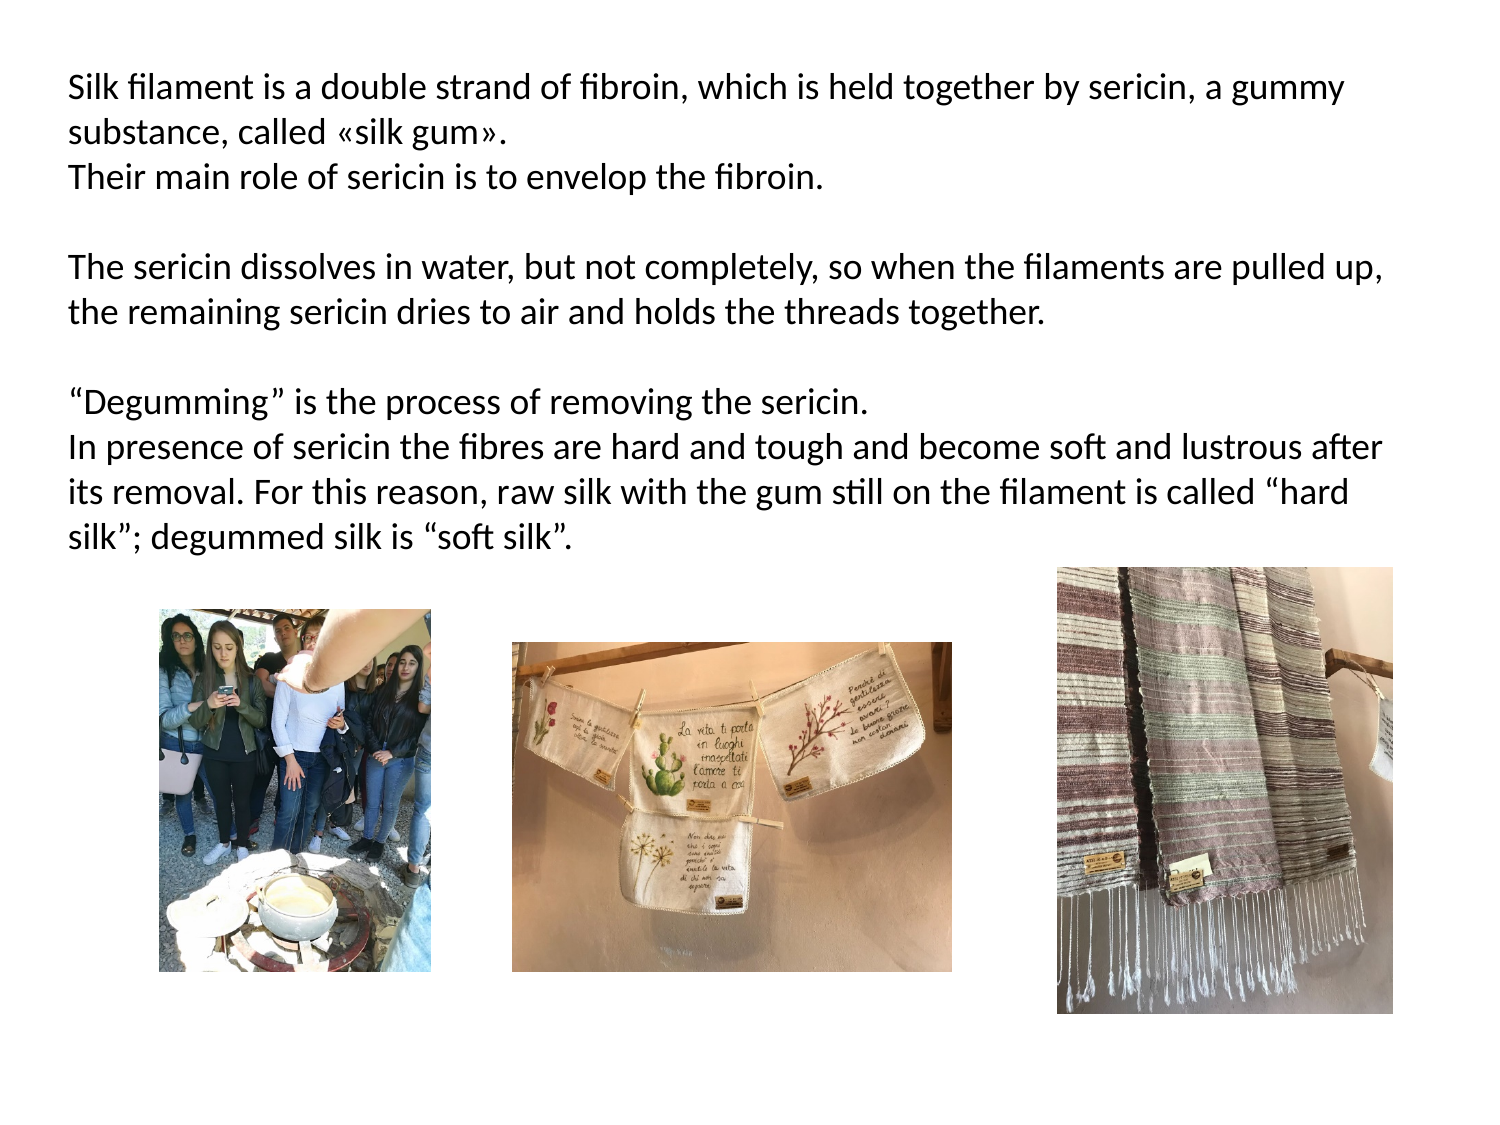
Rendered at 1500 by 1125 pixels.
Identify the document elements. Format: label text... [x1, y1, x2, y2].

picture [159, 609, 431, 972]
text_box Silk filament is a double strand of fibroin, which is held together by sericin, a gummy substance, called «silk gum». Their main role of sericin is to envelop the fibroin. The sericin dissolves in water, but not completely, so when the filaments are pulled up, the remaining sericin dries to air and holds the threads together. “Degumming” is the process of removing the sericin. In presence of sericin the fibres are hard and tough and become soft and lustrous after its removal. For this reason, raw silk with the gum still on the filament is called “hard silk”; degummed silk is “soft silk”. [53, 54, 1412, 565]
picture [512, 641, 952, 972]
picture [1057, 567, 1393, 1014]
